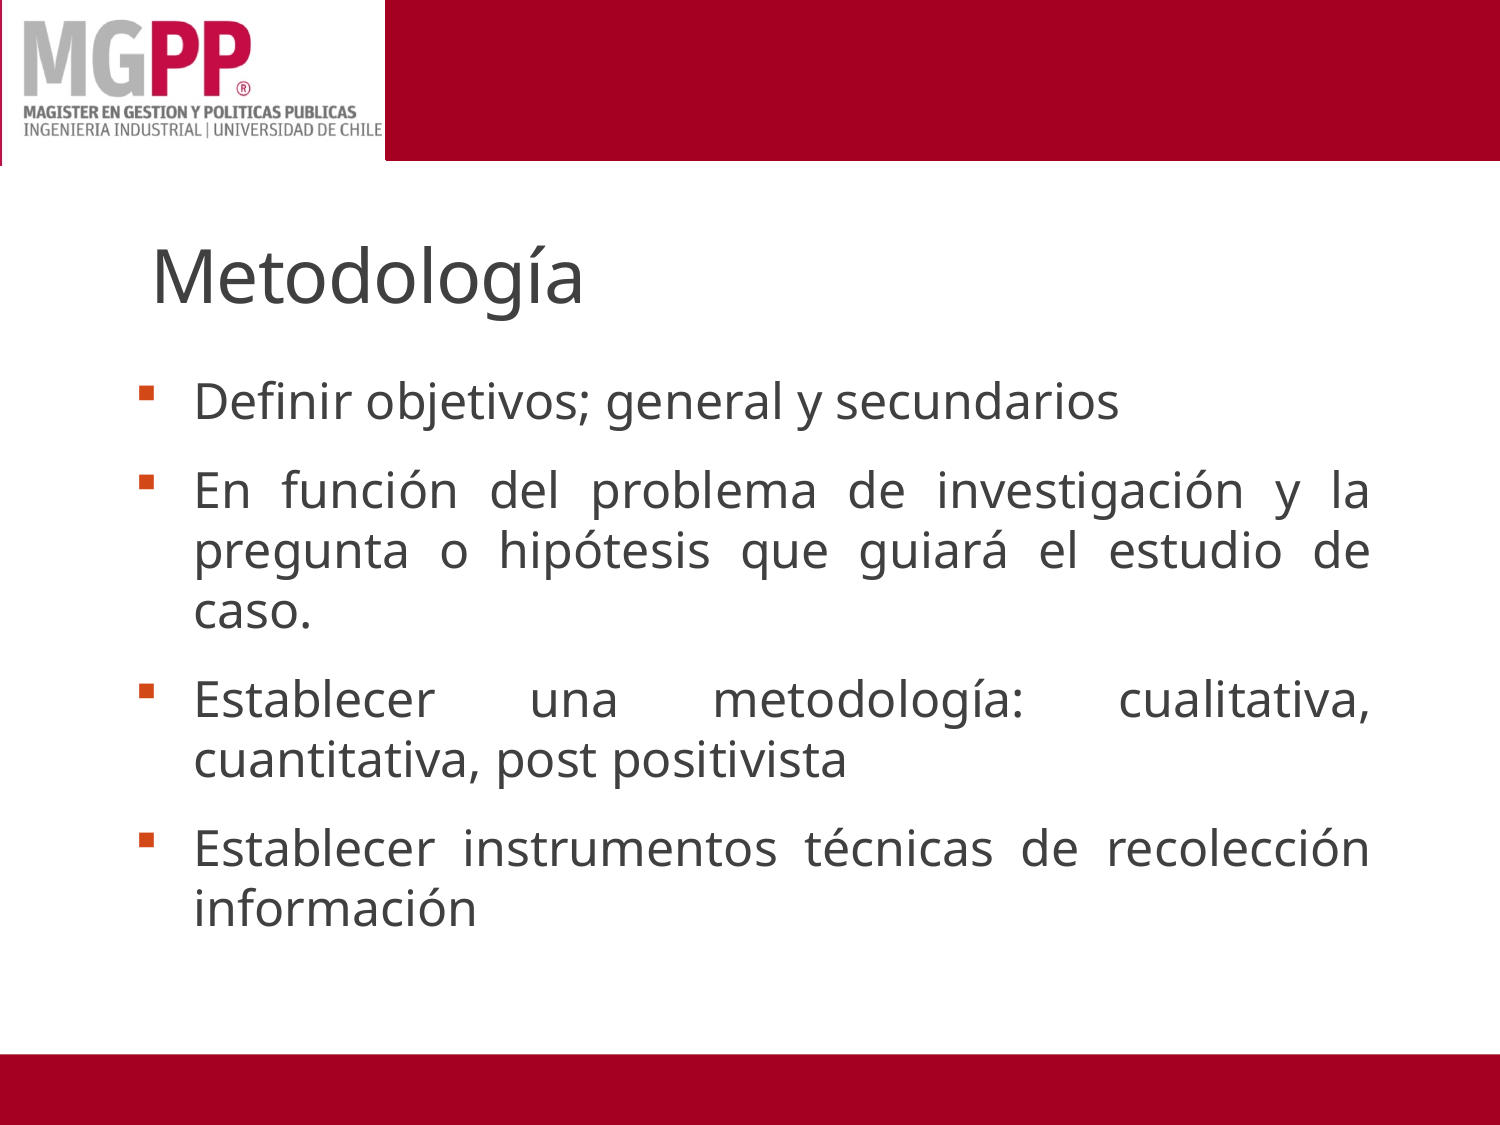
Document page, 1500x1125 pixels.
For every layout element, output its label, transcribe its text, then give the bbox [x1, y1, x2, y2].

title Metodología [135, 213, 1373, 327]
list Definir objetivos; general y secundarios En función del problema de investigación y la pregunta o hipótesis que guiará el estudio de caso. Establecer una metodología: cualitativa, cuantitativa, post positivista Establecer instrumentos técnicas de recolección información [135, 361, 1373, 963]
picture [0, 0, 384, 166]
